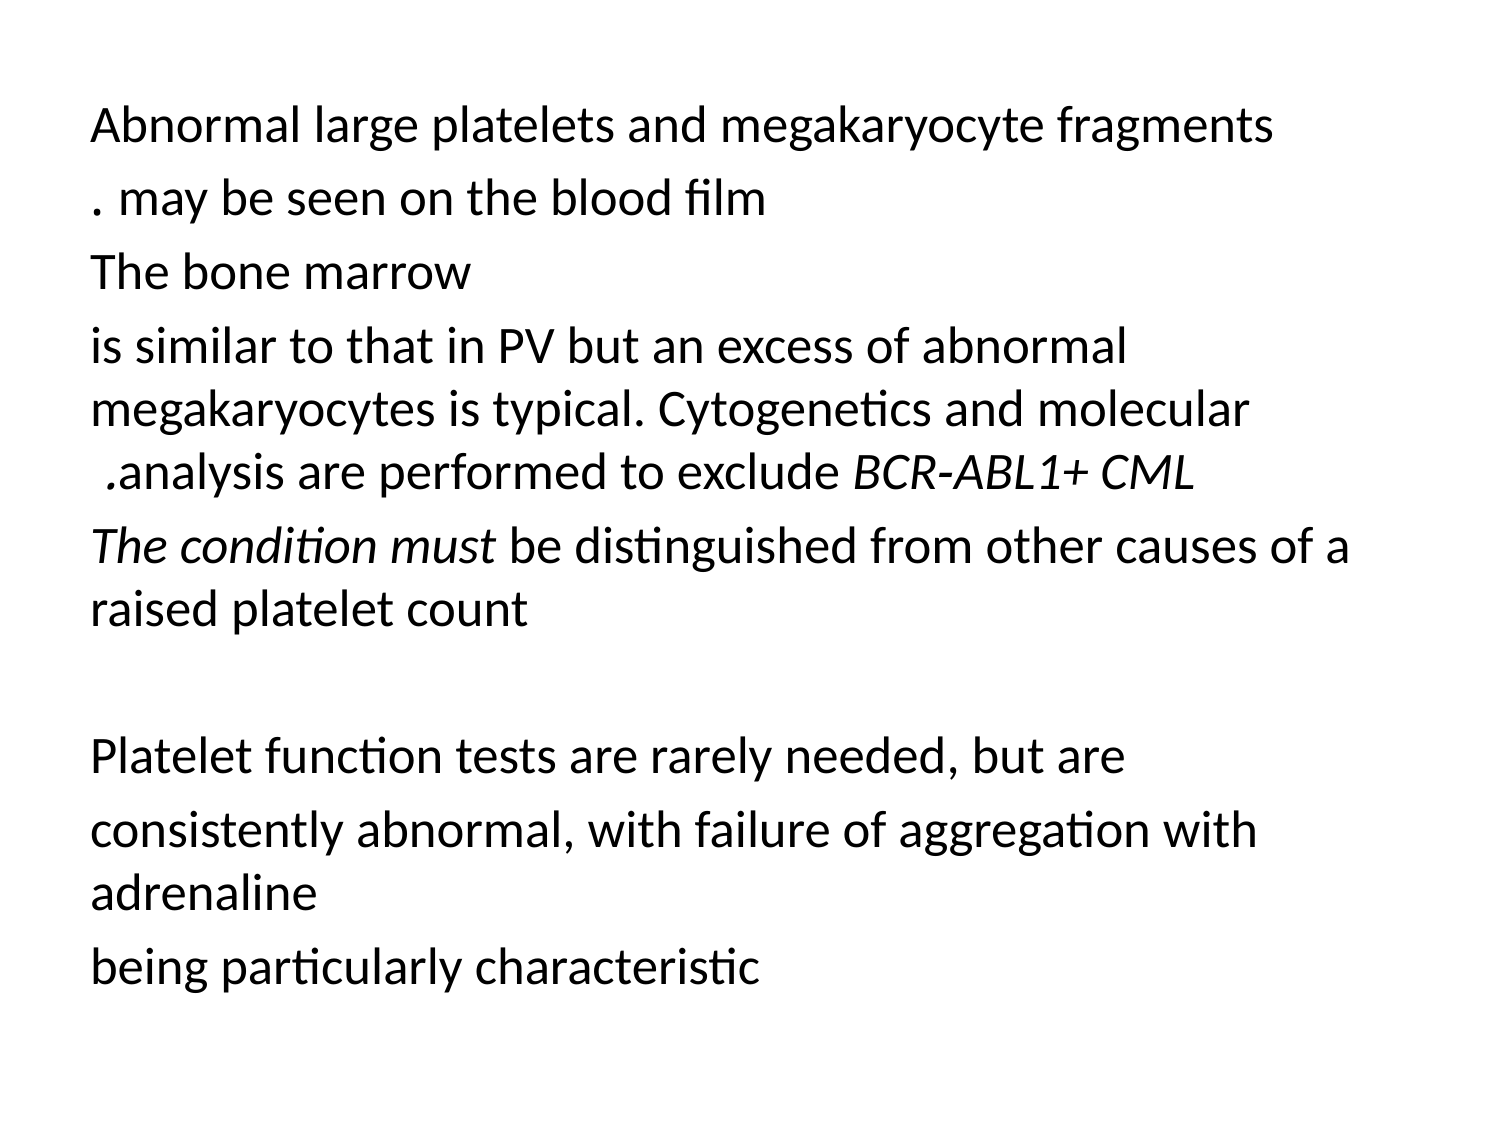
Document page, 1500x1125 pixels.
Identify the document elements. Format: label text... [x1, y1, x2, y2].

list Abnormal large platelets and megakaryocyte fragments may be seen on the blood film . The bone marrow is similar to that in PV but an excess of abnormal megakaryocytes is typical. Cytogenetics and molecular analysis are performed to exclude BCR‐ABL1+ CML. The condition must be distinguished from other causes of a raised platelet count Platelet function tests are rarely needed, but are consistently abnormal, with failure of aggregation with adrenaline being particularly characteristic [75, 82, 1425, 1005]
